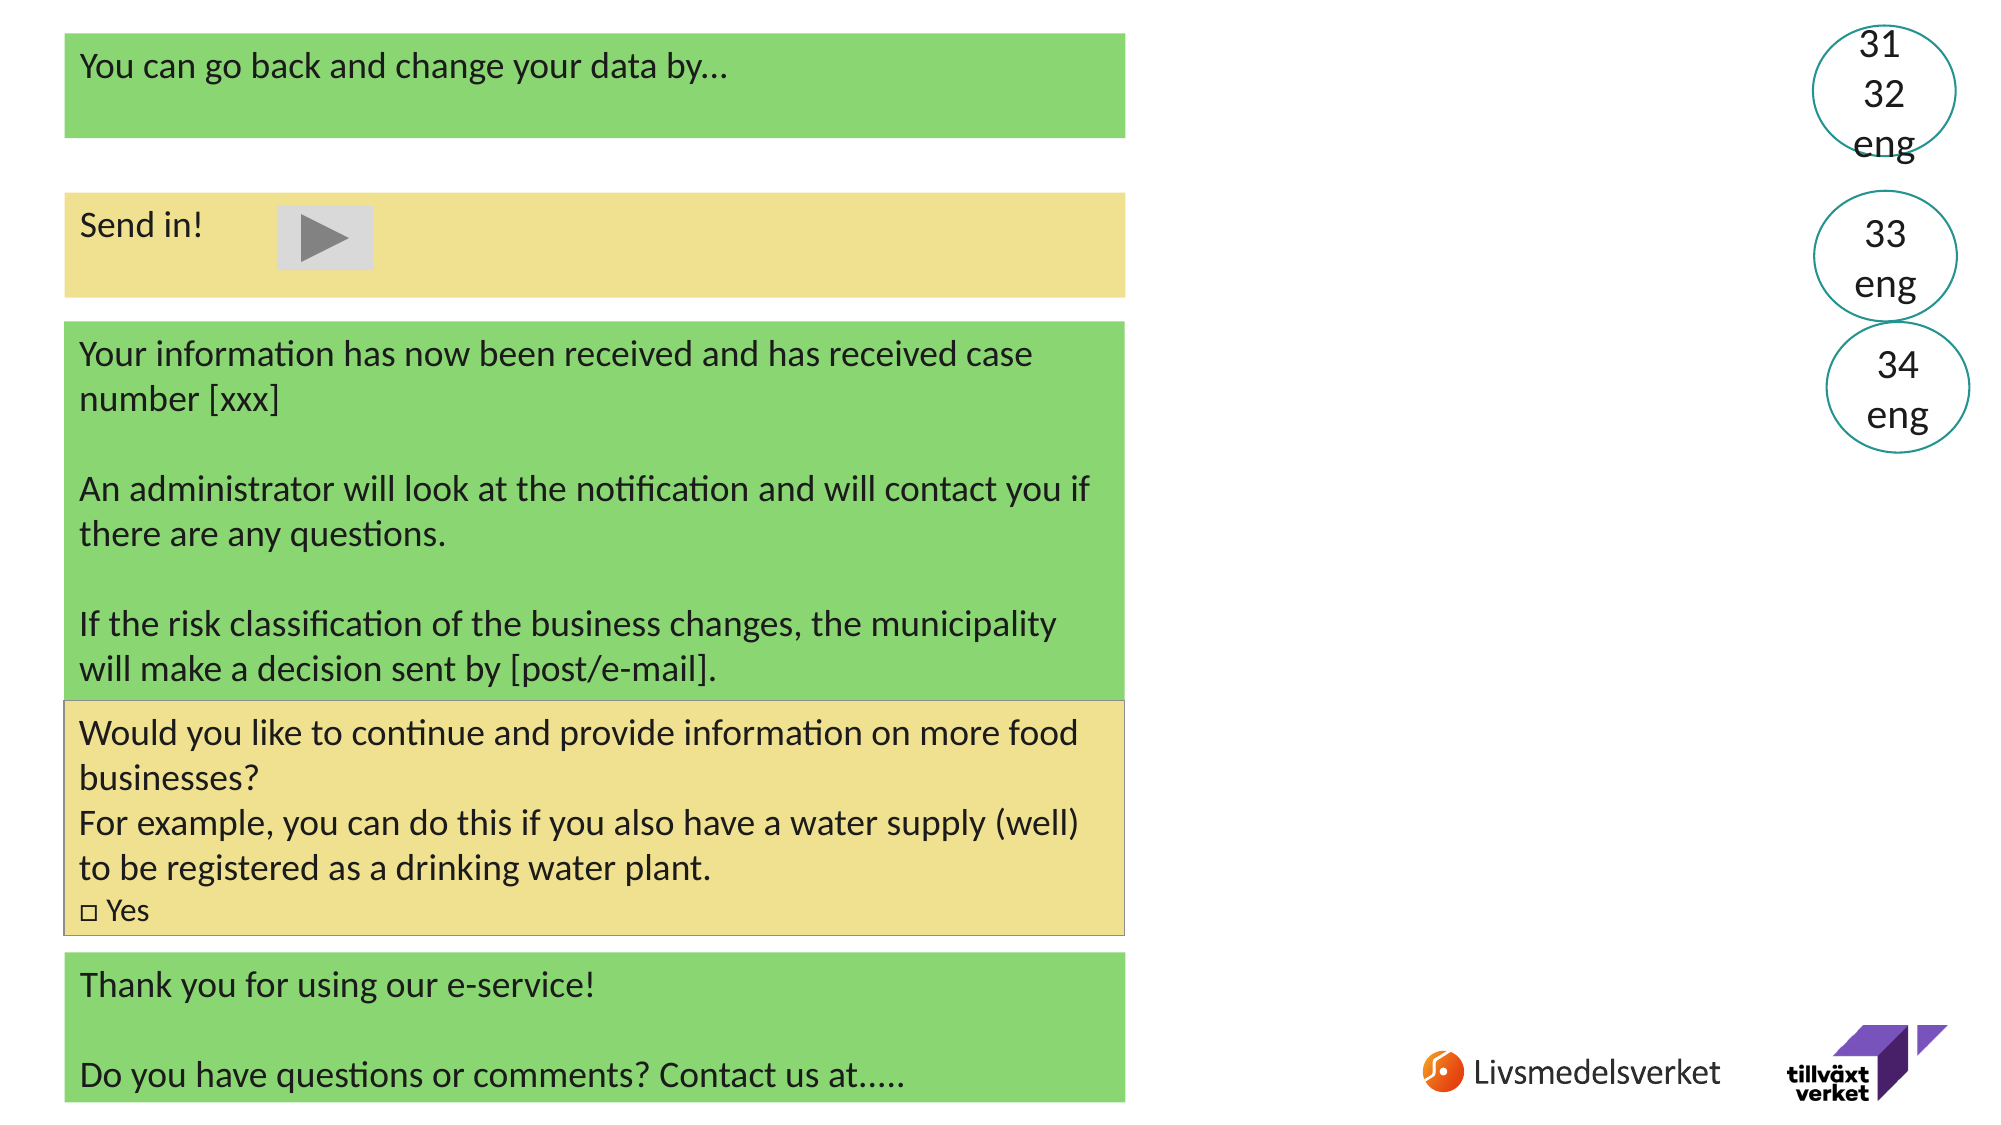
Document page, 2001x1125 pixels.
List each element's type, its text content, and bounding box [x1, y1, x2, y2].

text_box Send in! [64, 192, 1126, 298]
text_box 33 eng [1813, 189, 1958, 323]
text_box 34 eng [1825, 320, 1971, 454]
text_box 31 32 eng [1811, 24, 1957, 158]
text_box Your information has now been received and has received case number [xxx] An administrator will look at the notification and will contact you if there are any questions. If the risk classification of the business changes, the municipality will make a decision sent by [post/e-mail]. [64, 321, 1125, 700]
text_box You can go back and change your data by... [64, 33, 1126, 139]
text_box Would you like to continue and provide information on more food businesses? For example, you can do this if you also have a water supply (well) to be registered as a drinking water plant. □ Yes [63, 700, 1125, 936]
picture [1787, 1025, 1948, 1101]
text_box Thank you for using our e-service! Do you have questions or comments? Contact us at..... [64, 952, 1126, 1103]
text_box [276, 205, 374, 271]
